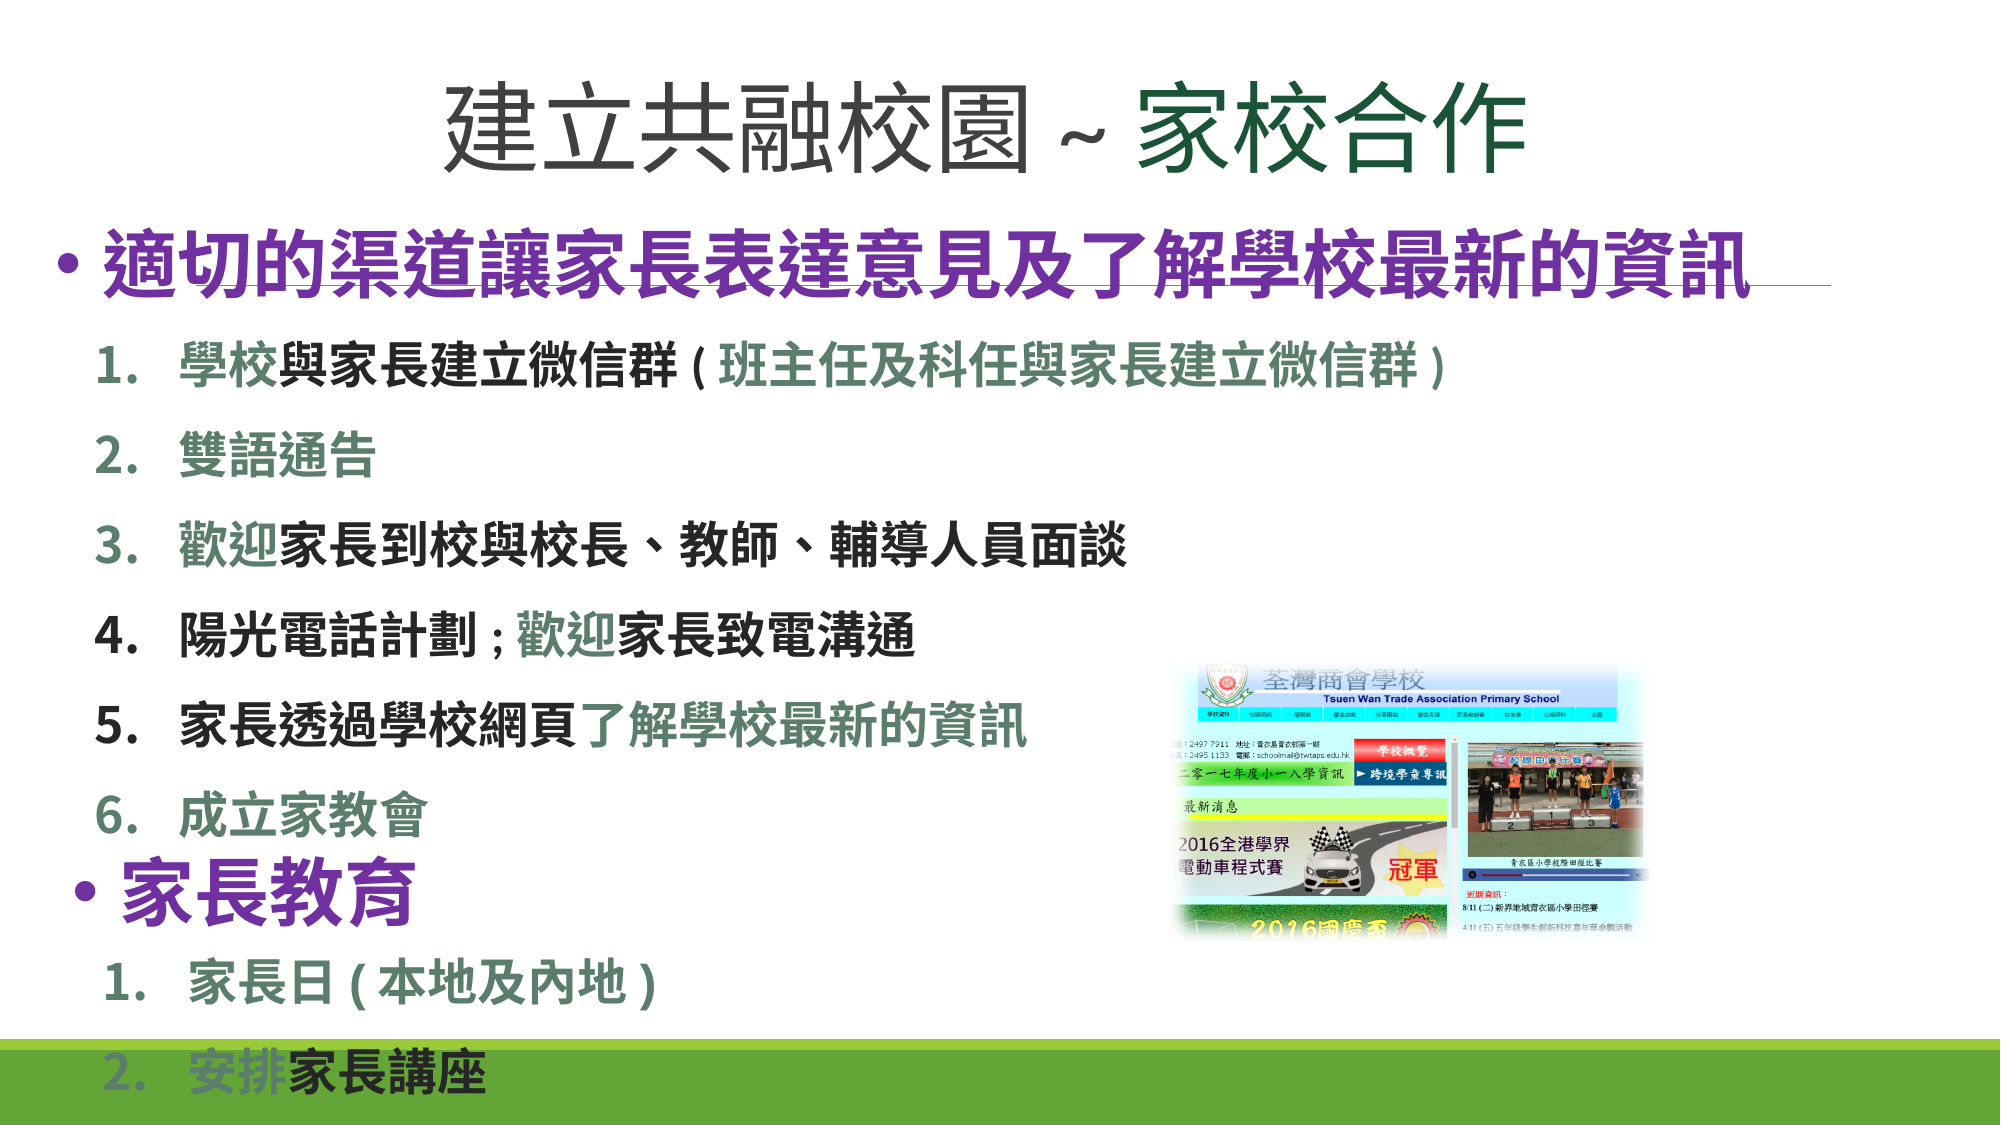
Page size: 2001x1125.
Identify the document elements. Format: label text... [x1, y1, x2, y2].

picture [1166, 657, 1656, 945]
title 建立共融校園~家校合作 [159, 0, 1810, 194]
text_box 學校與家長建立微信群(班主任及科任與家長建立微信群) 雙語通告 歡迎家長到校與校長、教師、輔導人員面談 陽光電話計劃;歡迎家長致電溝通 家長透過學校網頁了解學校最新的資訊 成立家教會 [79, 296, 1483, 852]
text_box 家長教育 [57, 837, 435, 943]
text_box 家長日(本地及內地) 安排家長講座 [88, 913, 1491, 1125]
text_box 適切的渠道讓家長表達意見及了解學校最新的資訊 [41, 210, 1768, 315]
